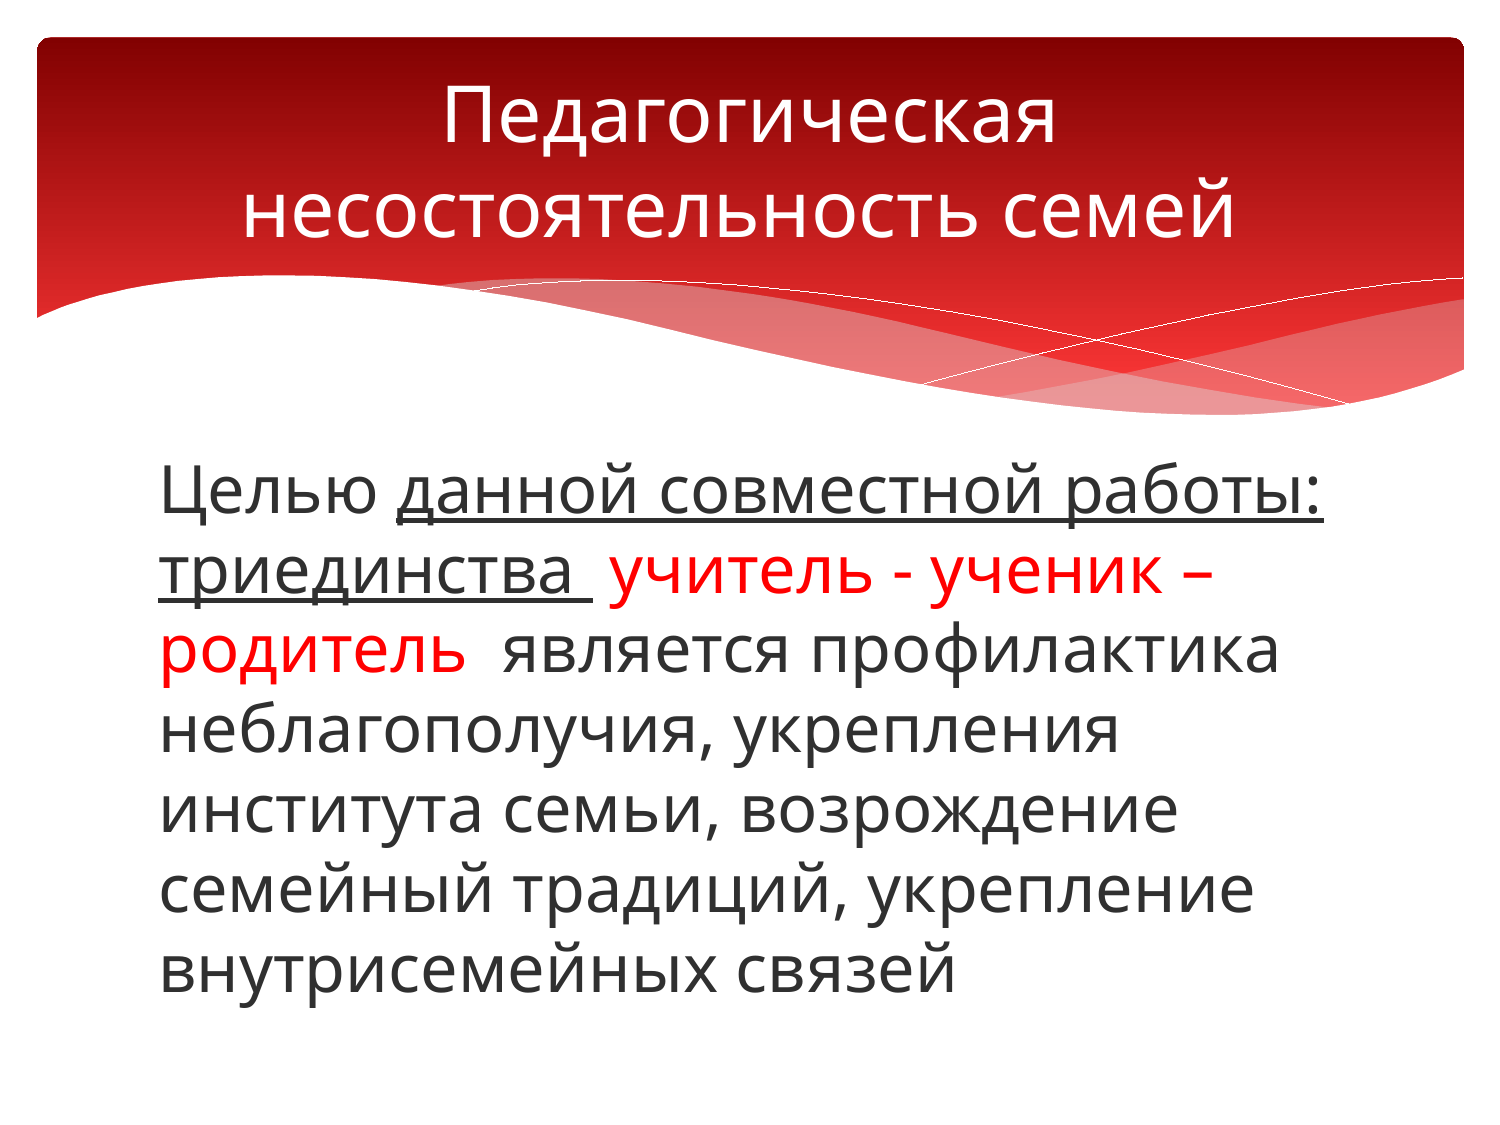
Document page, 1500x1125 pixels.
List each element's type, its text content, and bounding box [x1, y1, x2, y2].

list Целью данной совместной работы: триединства учитель - ученик – родитель является профилактика неблагополучия, укрепления института семьи, возрождение семейный традиций, укрепление внутрисемейных связей [143, 438, 1359, 1005]
title Педагогическая несостоятельность семей [75, 55, 1425, 261]
